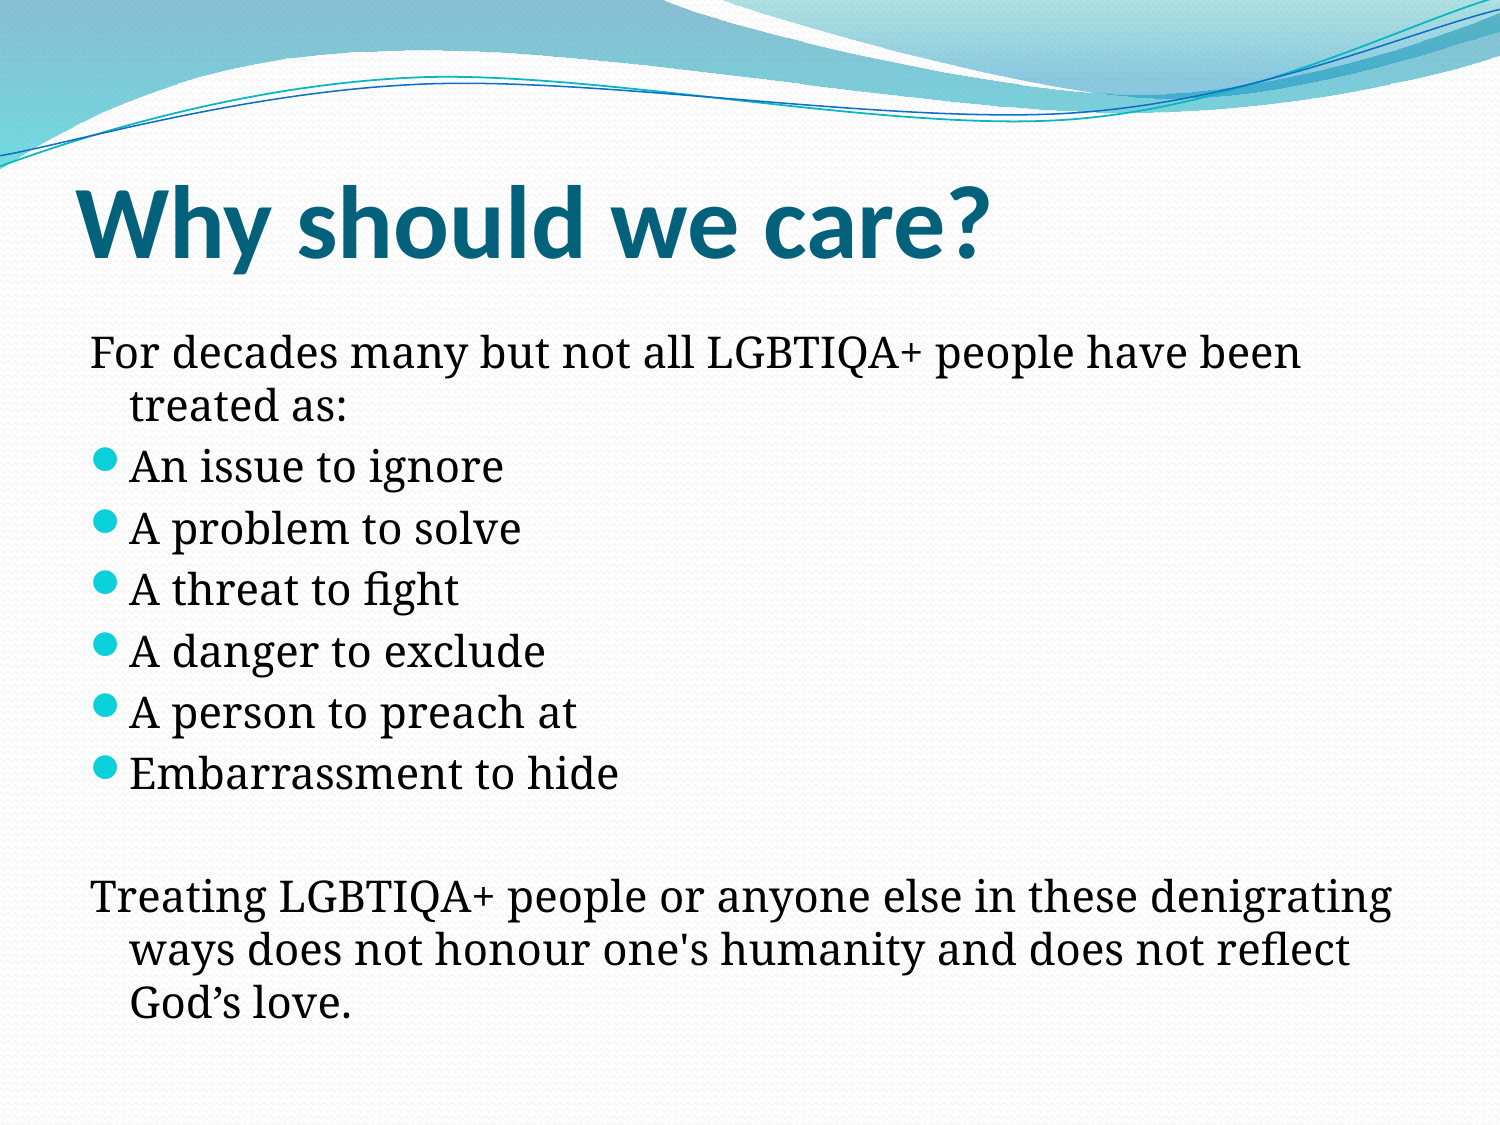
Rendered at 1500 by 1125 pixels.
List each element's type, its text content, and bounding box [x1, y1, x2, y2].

title Why should we care? [75, 115, 1425, 279]
list For decades many but not all LGBTIQA+ people have been treated as: An issue to ignore A problem to solve A threat to fight A danger to exclude A person to preach at Embarrassment to hide Treating LGBTIQA+ people or anyone else in these denigrating ways does not honour one's humanity and does not reflect God’s love. [75, 317, 1425, 1038]
